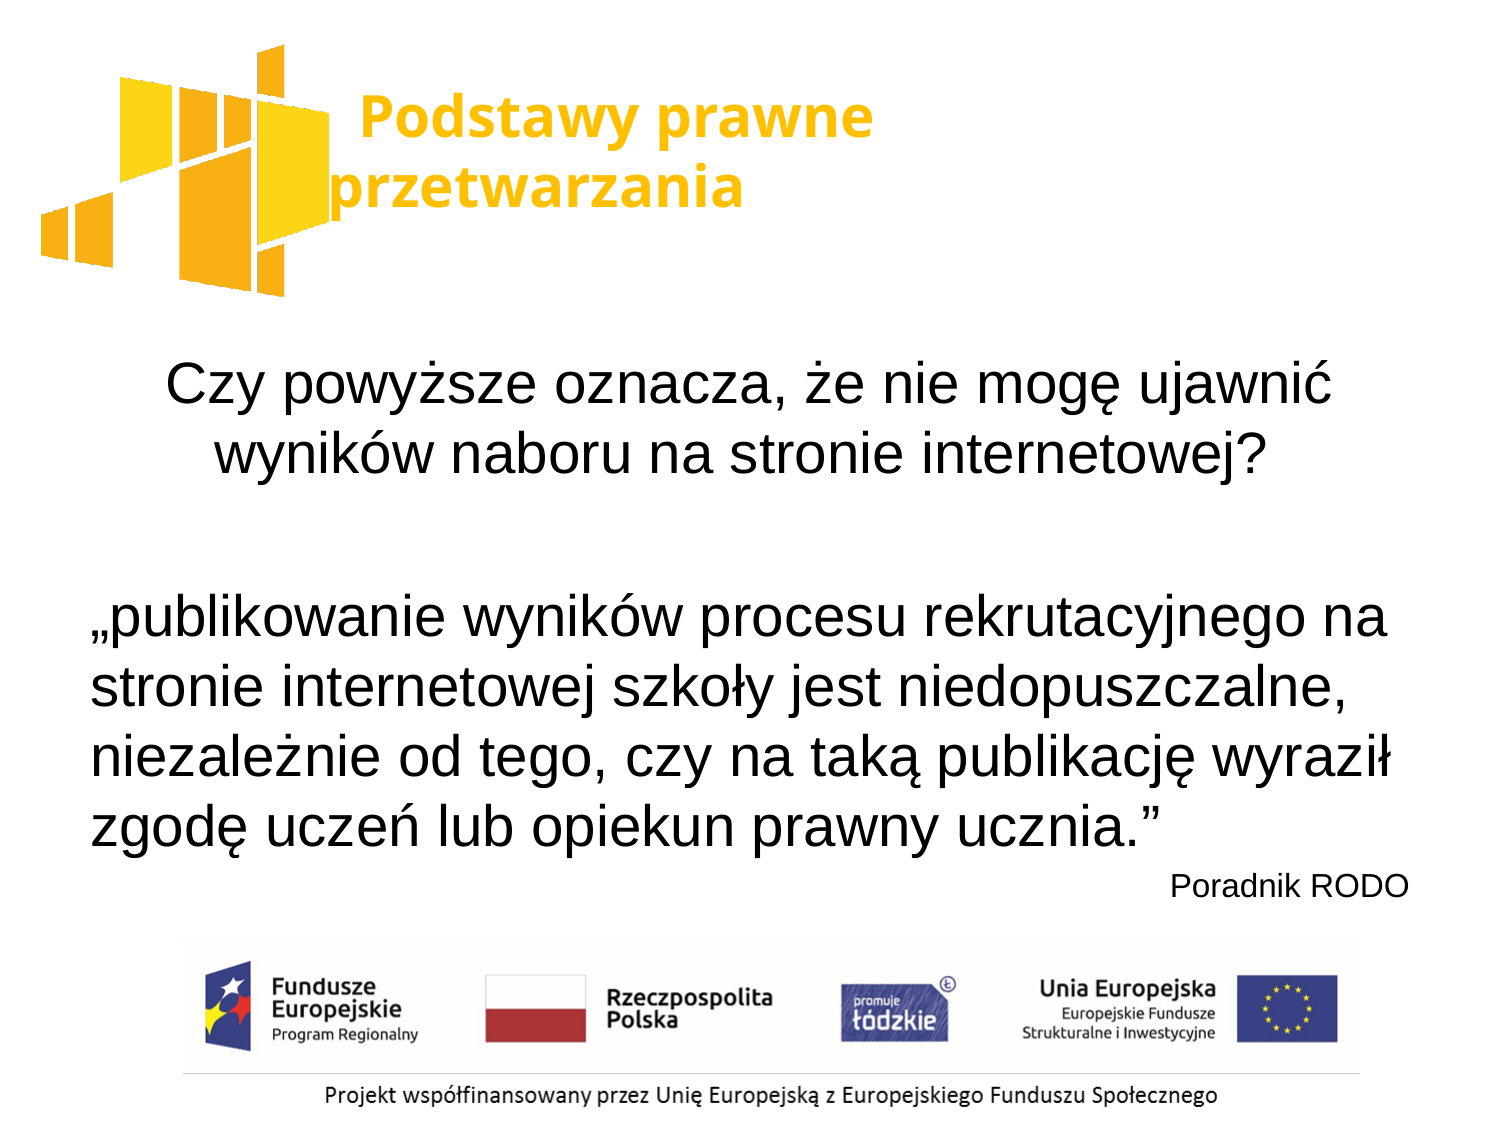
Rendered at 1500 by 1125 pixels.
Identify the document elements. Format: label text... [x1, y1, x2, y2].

picture [40, 44, 329, 298]
picture [183, 982, 1360, 1125]
list Czy powyższe oznacza, że nie mogę ujawnić wyników naboru na stronie internetowej? „publikowanie wyników procesu rekrutacyjnego na stronie internetowej szkoły jest niedopuszczalne, niezależnie od tego, czy na taką publikację wyraził zgodę uczeń lub opiekun prawny ucznia.” Poradnik RODO [75, 338, 1425, 982]
title Podstawy prawne przetwarzania [333, 55, 1323, 243]
